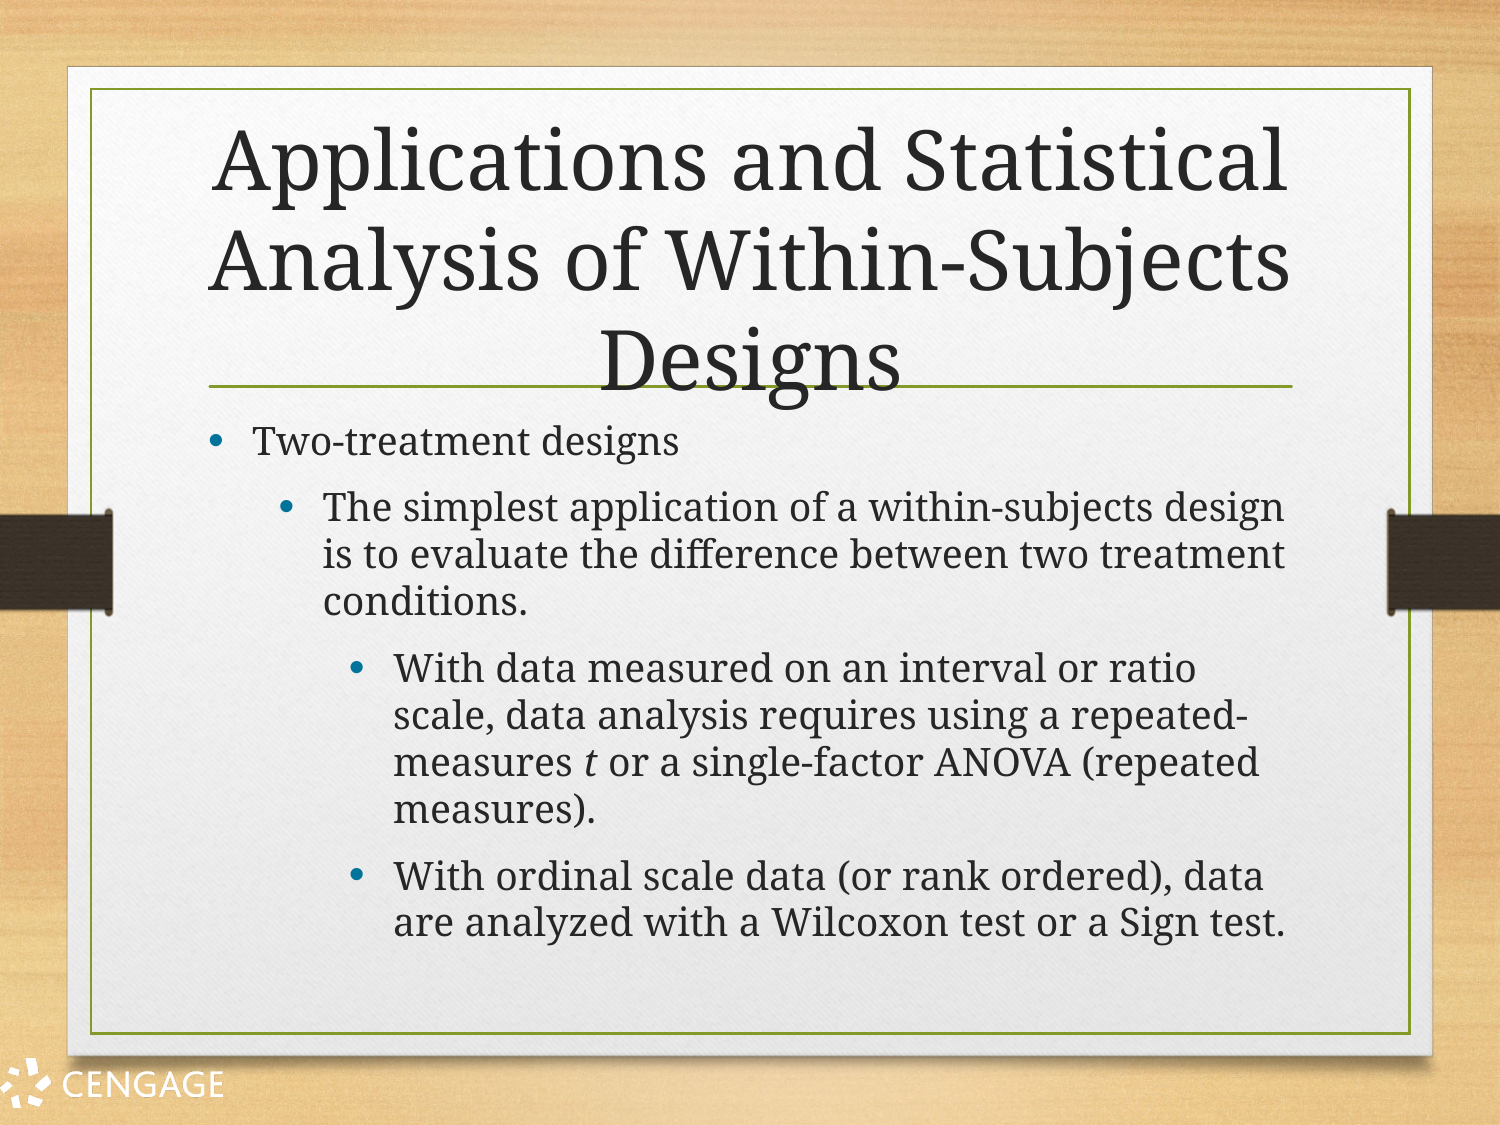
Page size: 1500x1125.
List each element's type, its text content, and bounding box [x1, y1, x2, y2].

title Applications and Statistical Analysis of Within-Subjects Designs [193, 150, 1309, 365]
picture [0, 0, 1500, 1125]
list Two-treatment designs The simplest application of a within-subjects design is to evaluate the difference between two treatment conditions. With data measured on an interval or ratio scale, data analysis requires using a repeated-measures t or a single-factor ANOVA (repeated measures). With ordinal scale data (or rank ordered), data are analyzed with a Wilcoxon test or a Sign test. [193, 408, 1309, 974]
